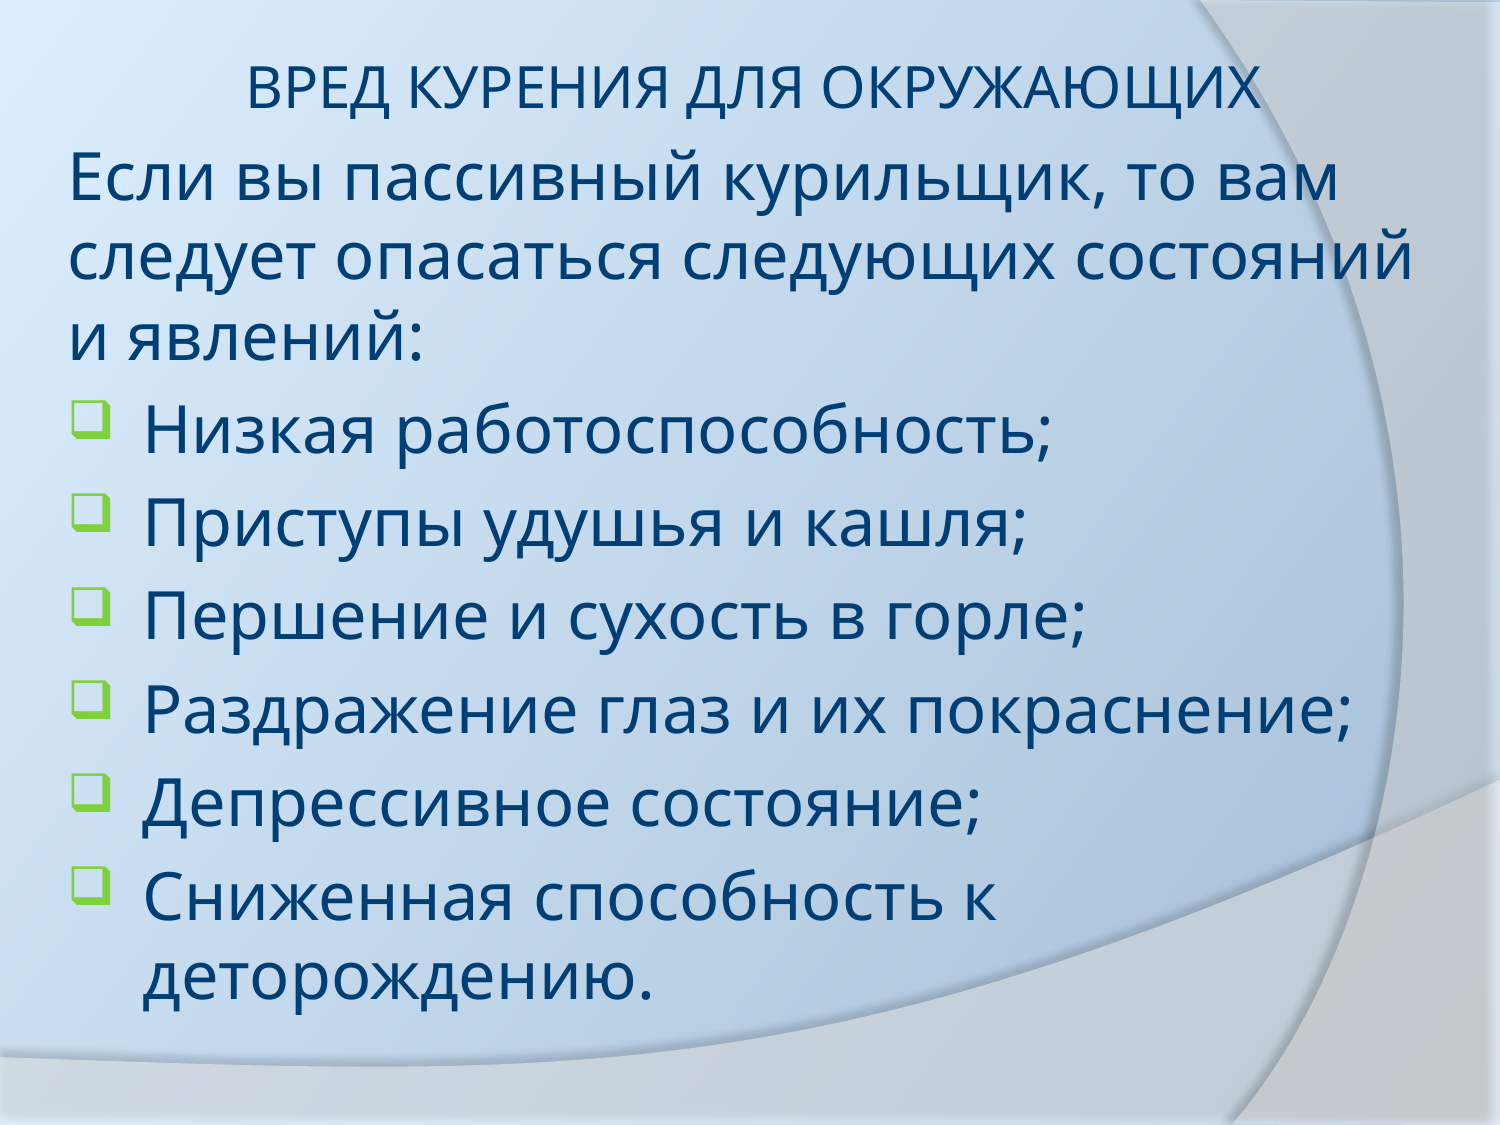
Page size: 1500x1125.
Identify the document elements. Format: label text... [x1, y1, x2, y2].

list ВРЕД КУРЕНИЯ ДЛЯ ОКРУЖАЮЩИХ Если вы пассивный курильщик, то вам следует опасаться следующих состояний и явлений: Низкая работоспособность; Приступы удушья и кашля; Першение и сухость в горле; Раздражение глаз и их покраснение; Депрессивное состояние; Сниженная способность к деторождению. [41, 42, 1471, 1106]
